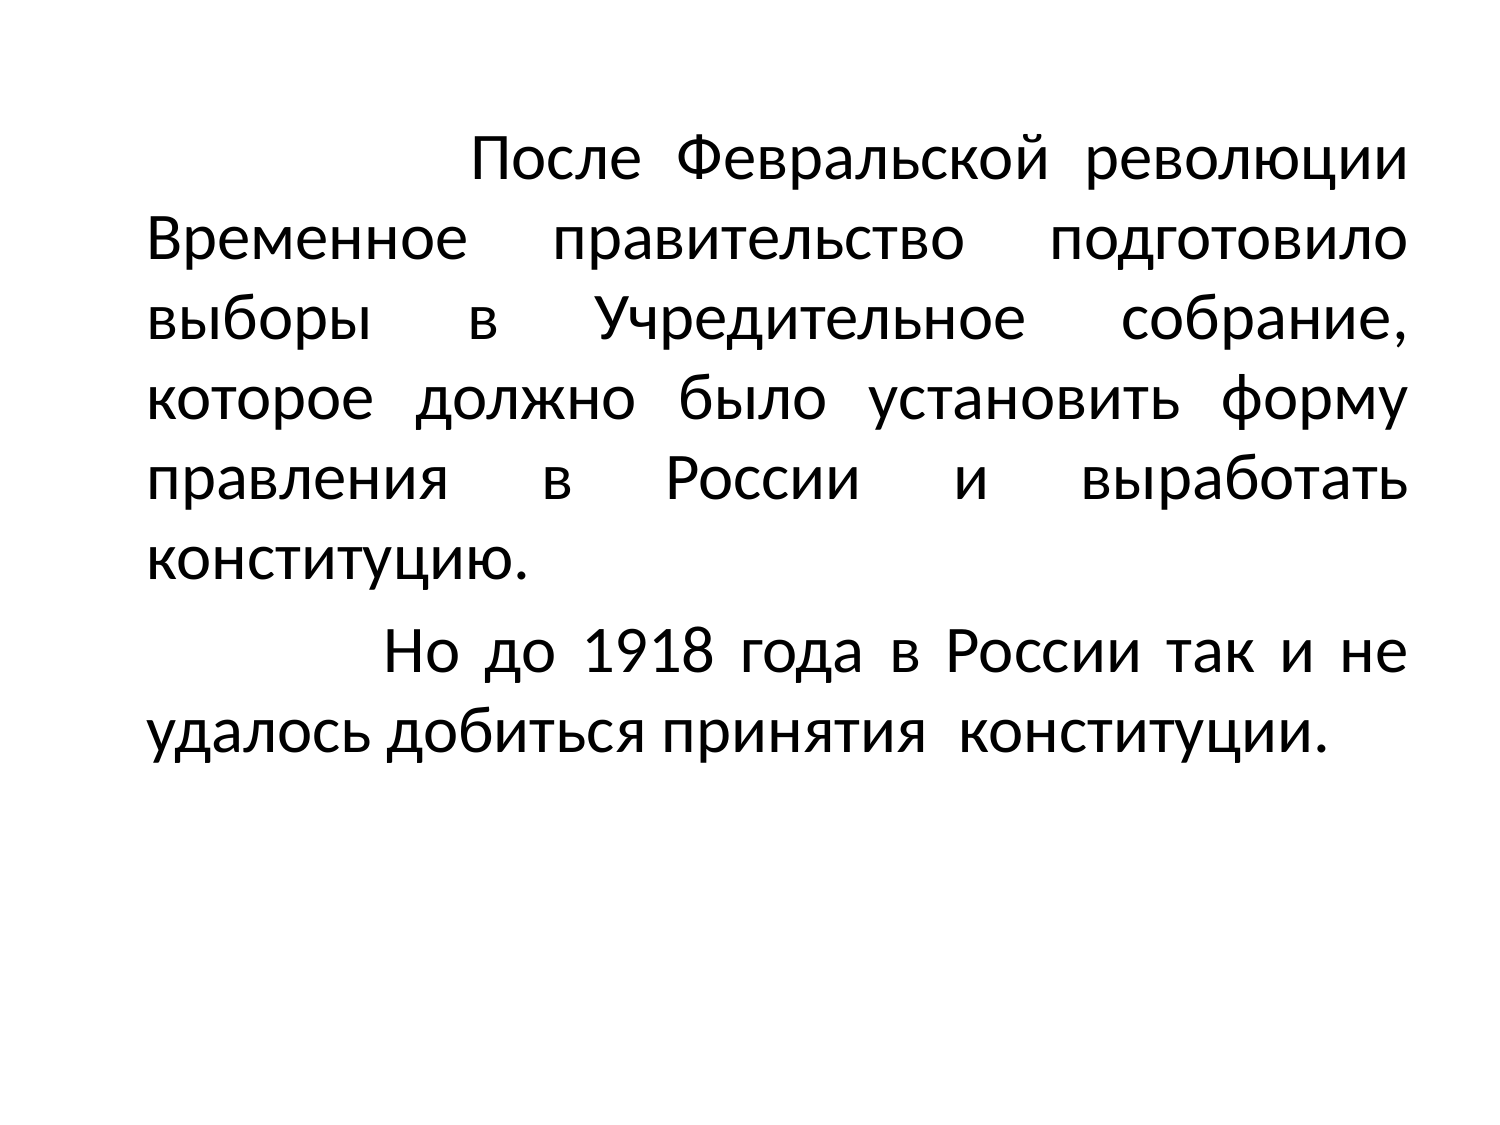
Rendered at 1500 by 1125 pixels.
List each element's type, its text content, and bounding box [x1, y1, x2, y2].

list После Февральской революции Временное правительство подготовило выборы в Учредительное собрание, которое должно было установить форму правления в России и выработать конституцию. Но до 1918 года в России так и не удалось добиться принятия конституции. [75, 105, 1425, 1005]
